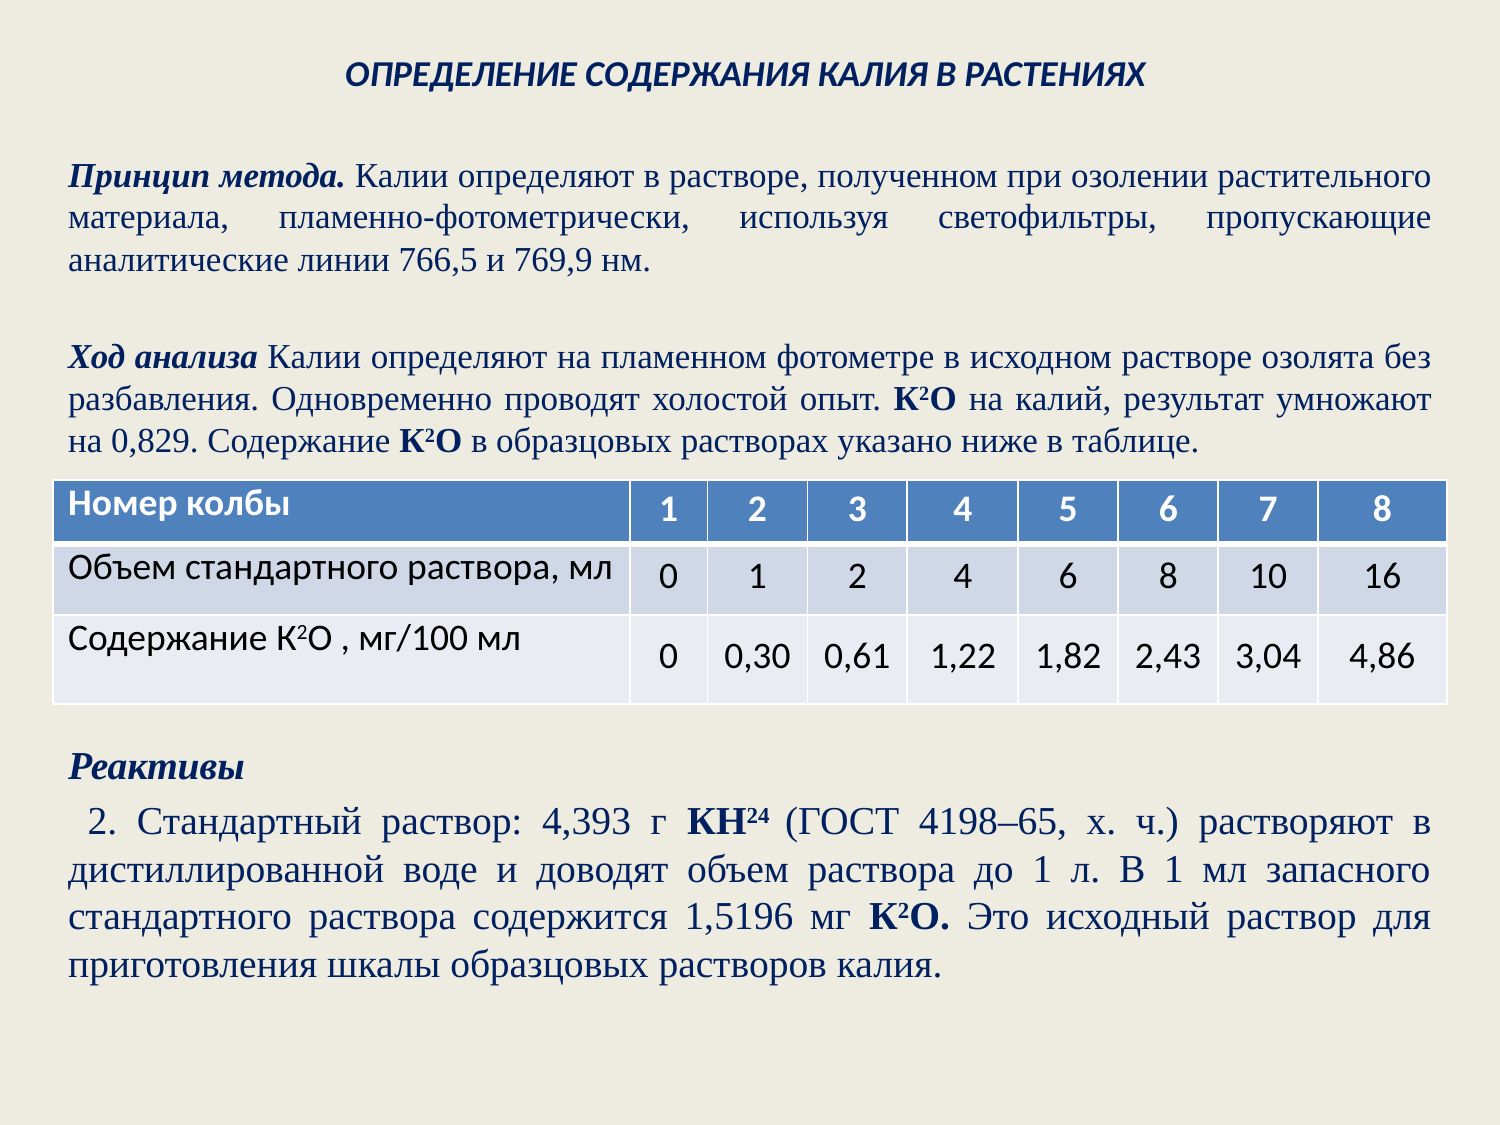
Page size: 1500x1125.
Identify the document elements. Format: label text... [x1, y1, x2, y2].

table_cell 0 [631, 616, 707, 703]
table_cell 0,30 [708, 616, 807, 703]
table_cell 3,04 [1219, 616, 1317, 703]
table_cell 8 [1119, 547, 1217, 614]
table_header 4 [908, 481, 1017, 541]
table_header 2 [708, 481, 807, 541]
list ОПРЕДЕЛЕНИЕ СОДЕРЖАНИЯ КАЛИЯ В РАСТЕНИЯХ Принцип метода. Калии определяют в растворе, полученном при озолении растительного материала, пламенно-фотометрически, используя светофильтры, пропускающие аналитические линии 766,5 и 769,9 нм. Ход анализа Калии определяют на пламенном фотометре в исходном растворе озолята без разбавления. Одновременно проводят холостой опыт. К2О на калий, результат умножают на 0,829. Содержание К2О в образцовых растворах указано ниже в таблице. Реактивы 2. Стандартный раствор: 4,393 г КН24 (ГОСТ 4198–65, х. ч.) растворяют в дистиллированной воде и доводят объем раствора до 1 л. В 1 мл запасного стандартного раствора содержится 1,5196 мг К2О. Это исходный раствор для приготовления шкалы образцовых растворов калия. [53, 705, 1447, 1000]
list ОПРЕДЕЛЕНИЕ СОДЕРЖАНИЯ КАЛИЯ В РАСТЕНИЯХ Принцип метода. Калии определяют в растворе, полученном при озолении растительного материала, пламенно-фотометрически, используя светофильтры, пропускающие аналитические линии 766,5 и 769,9 нм. Ход анализа Калии определяют на пламенном фотометре в исходном растворе озолята без разбавления. Одновременно проводят холостой опыт. К2О на калий, результат умножают на 0,829. Содержание К2О в образцовых растворах указано ниже в таблице. Реактивы 2. Стандартный раствор: 4,393 г КН24 (ГОСТ 4198–65, х. ч.) растворяют в дистиллированной воде и доводят объем раствора до 1 л. В 1 мл запасного стандартного раствора содержится 1,5196 мг К2О. Это исходный раствор для приготовления шкалы образцовых растворов калия. [53, 42, 1447, 479]
table_cell 0,61 [808, 616, 906, 703]
table_cell 1,82 [1019, 616, 1117, 703]
table_header 3 [808, 481, 906, 541]
table_cell Содержание К2О , мг/100 мл [54, 616, 629, 703]
table_cell 1,22 [908, 616, 1017, 703]
table_header Номер колбы [54, 481, 629, 541]
table_cell 4,86 [1319, 616, 1446, 703]
table_cell 2 [808, 547, 906, 614]
table_header 7 [1219, 481, 1317, 541]
table_cell 16 [1319, 547, 1446, 614]
table_header 8 [1319, 481, 1446, 541]
table_header 6 [1119, 481, 1217, 541]
table_cell 2,43 [1119, 616, 1217, 703]
table_header 1 [631, 481, 707, 541]
table_cell 10 [1219, 547, 1317, 614]
table_cell 1 [708, 547, 807, 614]
table_header 5 [1019, 481, 1117, 541]
table_cell 4 [908, 547, 1017, 614]
table_cell 6 [1019, 547, 1117, 614]
table_cell Объем стандартного раствора, мл [54, 547, 629, 614]
table_cell 0 [631, 547, 707, 614]
